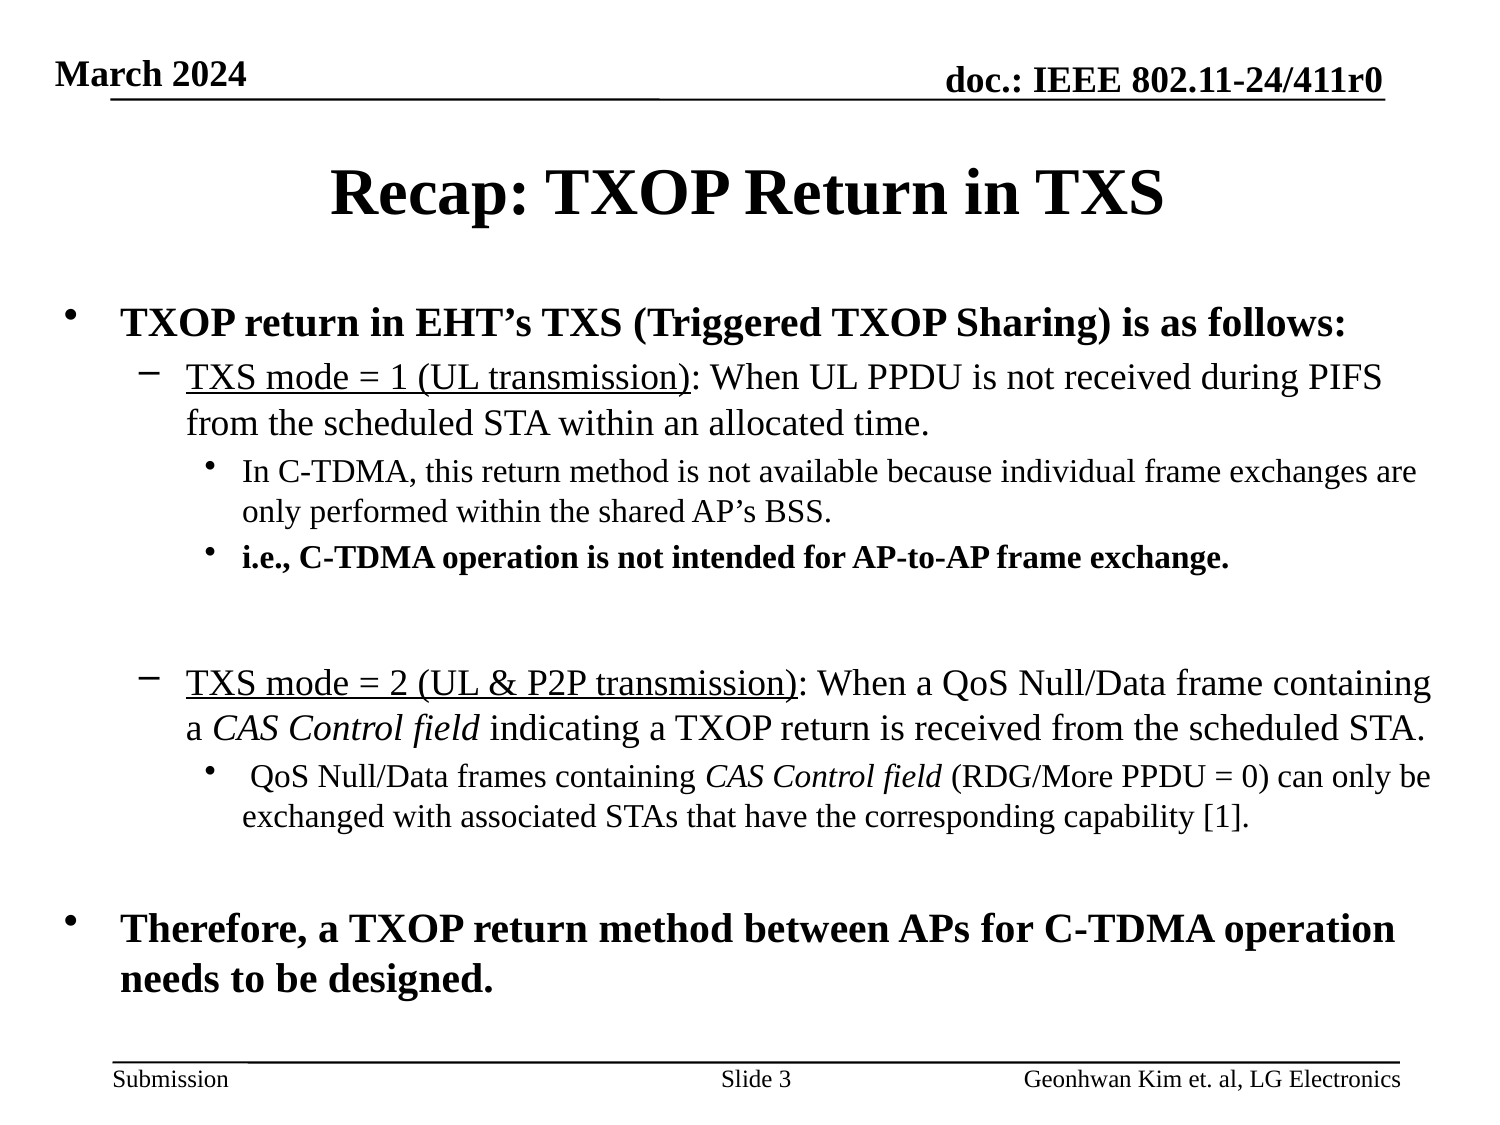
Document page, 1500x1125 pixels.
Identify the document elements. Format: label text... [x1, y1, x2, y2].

title Recap: TXOP Return in TXS [110, 112, 1386, 263]
list TXOP return in EHT’s TXS (Triggered TXOP Sharing) is as follows: TXS mode = 1 (UL transmission): When UL PPDU is not received during PIFS from the scheduled STA within an allocated time. In C-TDMA, this return method is not available because individual frame exchanges are only performed within the shared AP’s BSS. i.e., C-TDMA operation is not intended for AP-to-AP frame exchange. TXS mode = 2 (UL & P2P transmission): When a QoS Null/Data frame containing a CAS Control field indicating a TXOP return is received from the scheduled STA. QoS Null/Data frames containing CAS Control field (RDG/More PPDU = 0) can only be exchanged with associated STAs that have the corresponding capability [1]. Therefore, a TXOP return method between APs for C-TDMA operation needs to be designed. [48, 287, 1452, 1063]
footer Geonhwan Kim et. al, LG Electronics [1018, 1061, 1402, 1093]
slide_number Slide 3 [712, 1061, 800, 1093]
